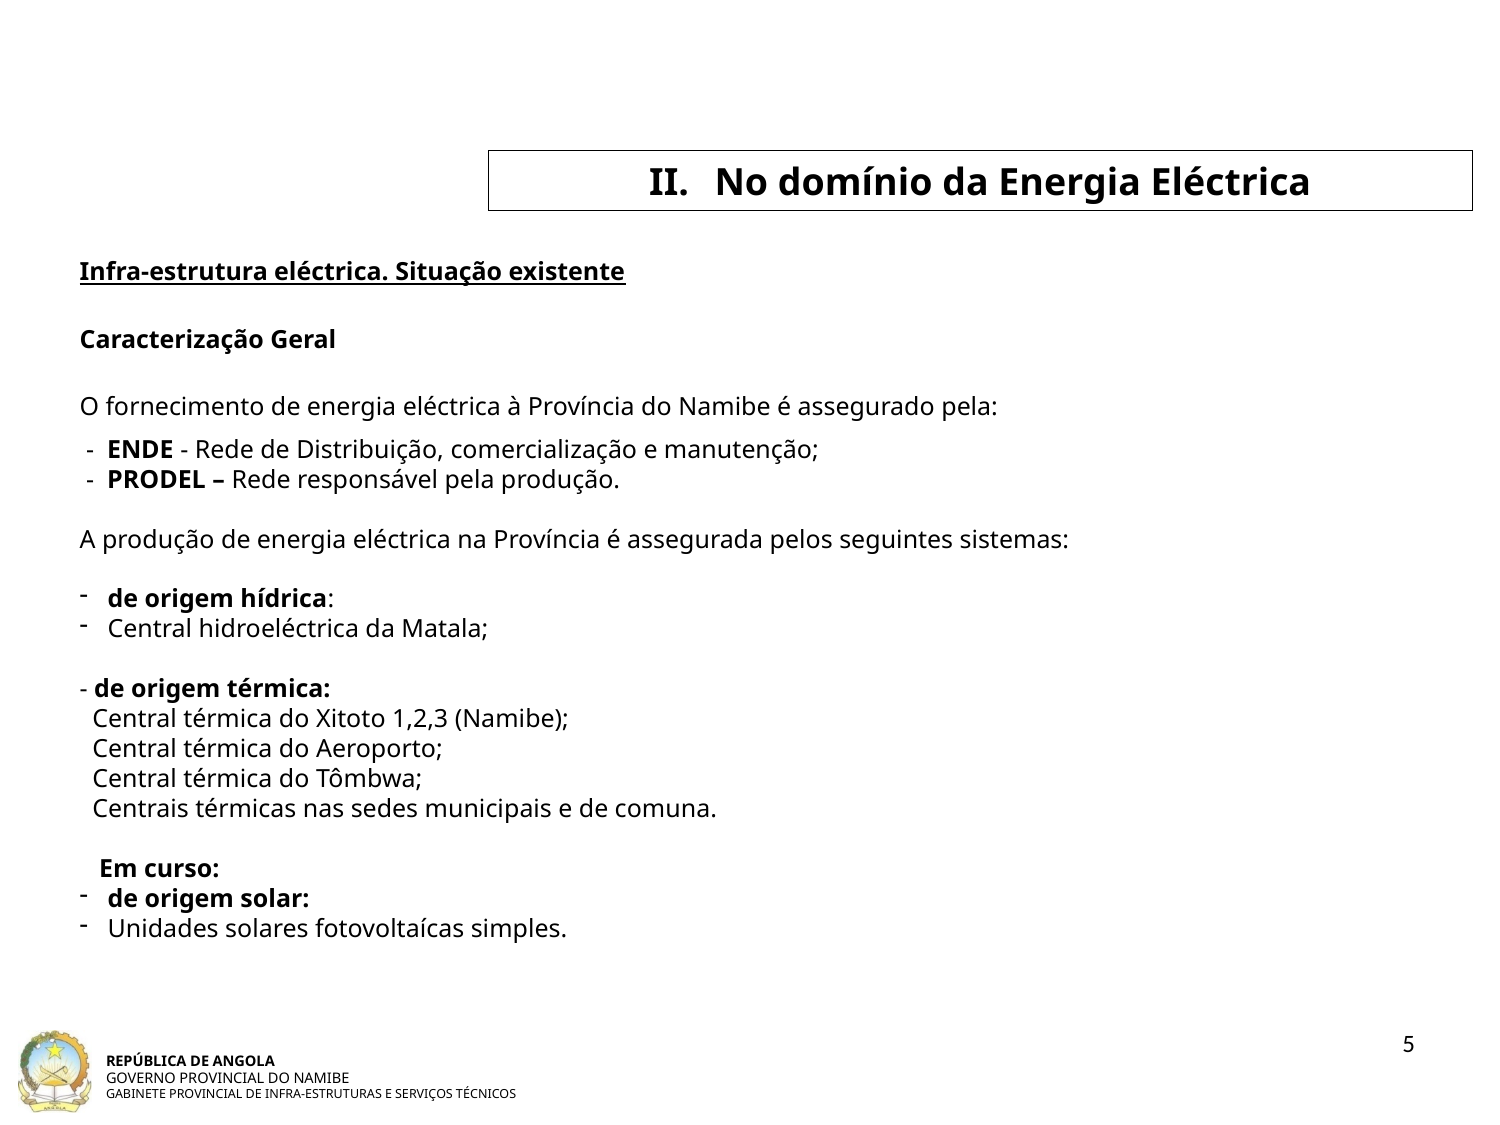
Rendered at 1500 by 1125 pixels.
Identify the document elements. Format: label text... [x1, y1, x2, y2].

slide_number 5 [1080, 1012, 1431, 1073]
text_box No domínio da Energia Eléctrica [488, 150, 1473, 211]
picture [17, 1030, 92, 1113]
text_box Infra-estrutura eléctrica. Situação existente Caracterização Geral O fornecimento de energia eléctrica à Província do Namibe é assegurado pela: - ENDE - Rede de Distribuição, comercialização e manutenção; - PRODEL – Rede responsável pela produção. A produção de energia eléctrica na Província é assegurada pelos seguintes sistemas: de origem hídrica: Central hidroeléctrica da Matala; - de origem térmica: Central térmica do Xitoto 1,2,3 (Namibe); Central térmica do Aeroporto; Central térmica do Tômbwa; Centrais térmicas nas sedes municipais e de comuna. Em curso: de origem solar: Unidades solares fotovoltaícas simples. [64, 248, 1475, 950]
text_box REPÚBLICA DE ANGOLA GOVERNO PROVINCIAL DO NAMIBE GABINETE PROVINCIAL DE INFRA-ESTRUTURAS E SERVIÇOS TÉCNICOS [91, 1044, 593, 1124]
